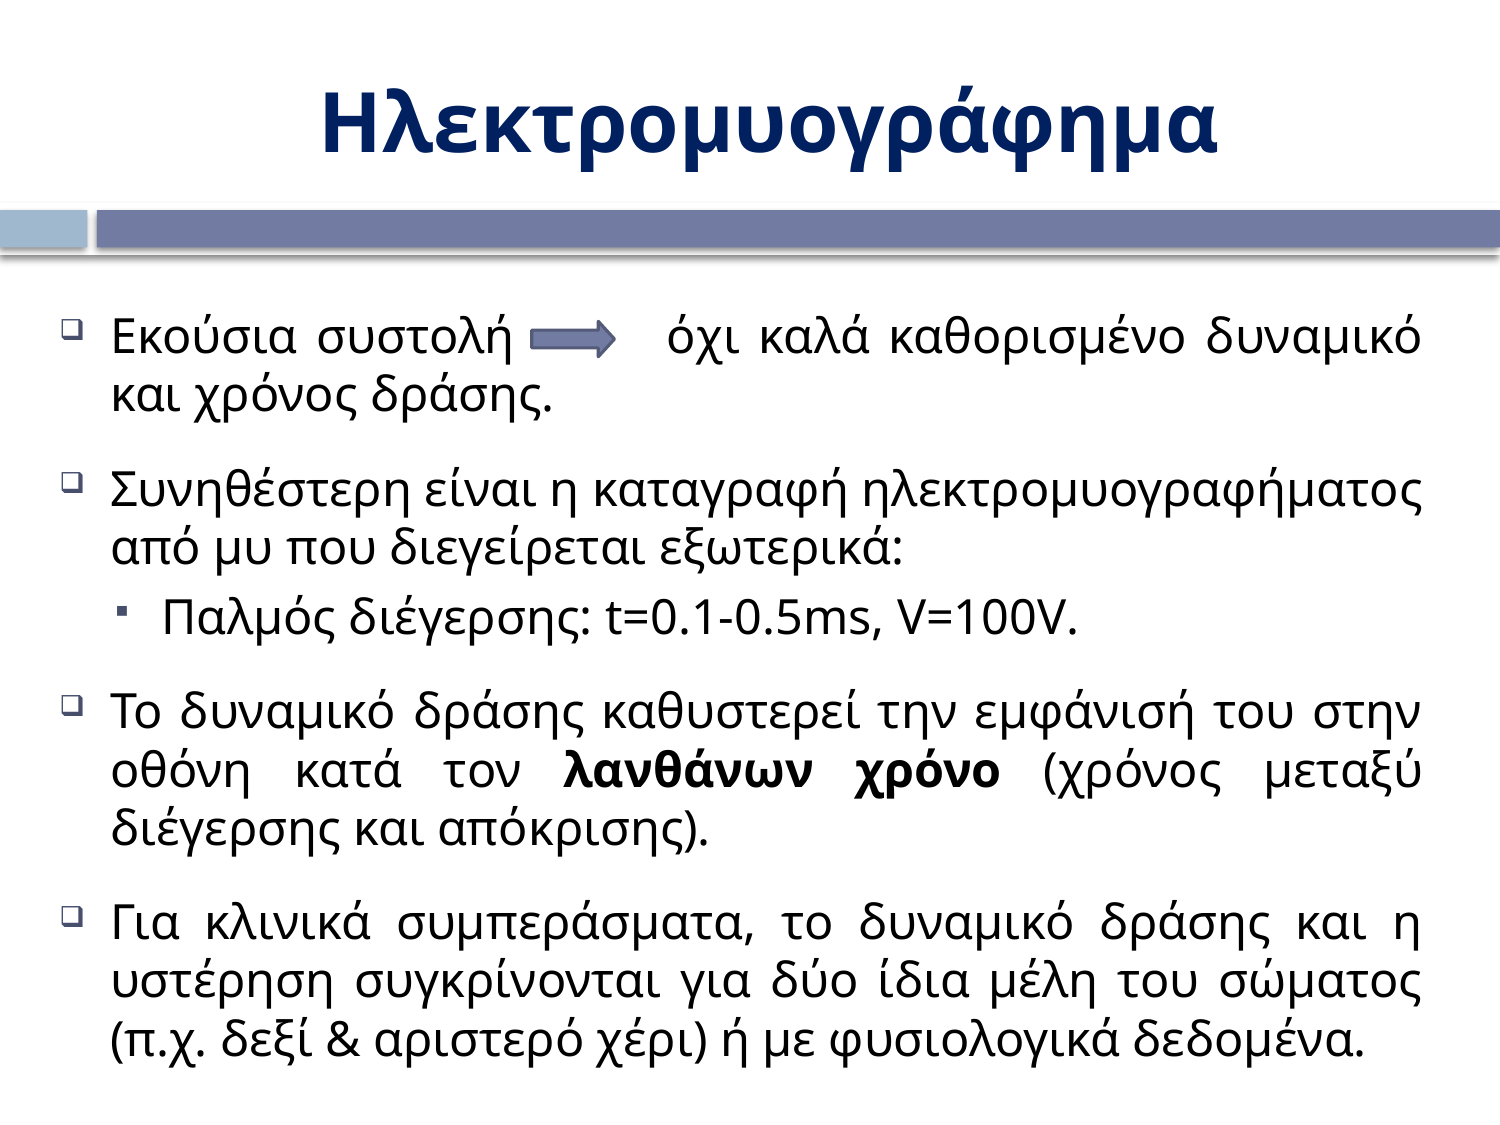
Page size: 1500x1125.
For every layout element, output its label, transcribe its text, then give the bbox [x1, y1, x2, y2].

title Ηλεκτρομυογράφημα [100, 37, 1438, 200]
text_box [530, 319, 616, 359]
list Εκούσια συστολή όχι καλά καθορισμένο δυναμικό και χρόνος δράσης. Συνηθέστερη είναι η καταγραφή ηλεκτρομυογραφήματος από μυ που διεγείρεται εξωτερικά: Παλμός διέγερσης: t=0.1-0.5ms, V=100V. Το δυναμικό δράσης καθυστερεί την εμφάνισή του στην οθόνη κατά τον λανθάνων χρόνο (χρόνος μεταξύ διέγερσης και απόκρισης). Για κλινικά συμπεράσματα, το δυναμικό δράσης και η υστέρηση συγκρίνονται για δύο ίδια μέλη του σώματος (π.χ. δεξί & αριστερό χέρι) ή με φυσιολογικά δεδομένα. [44, 297, 1438, 1123]
